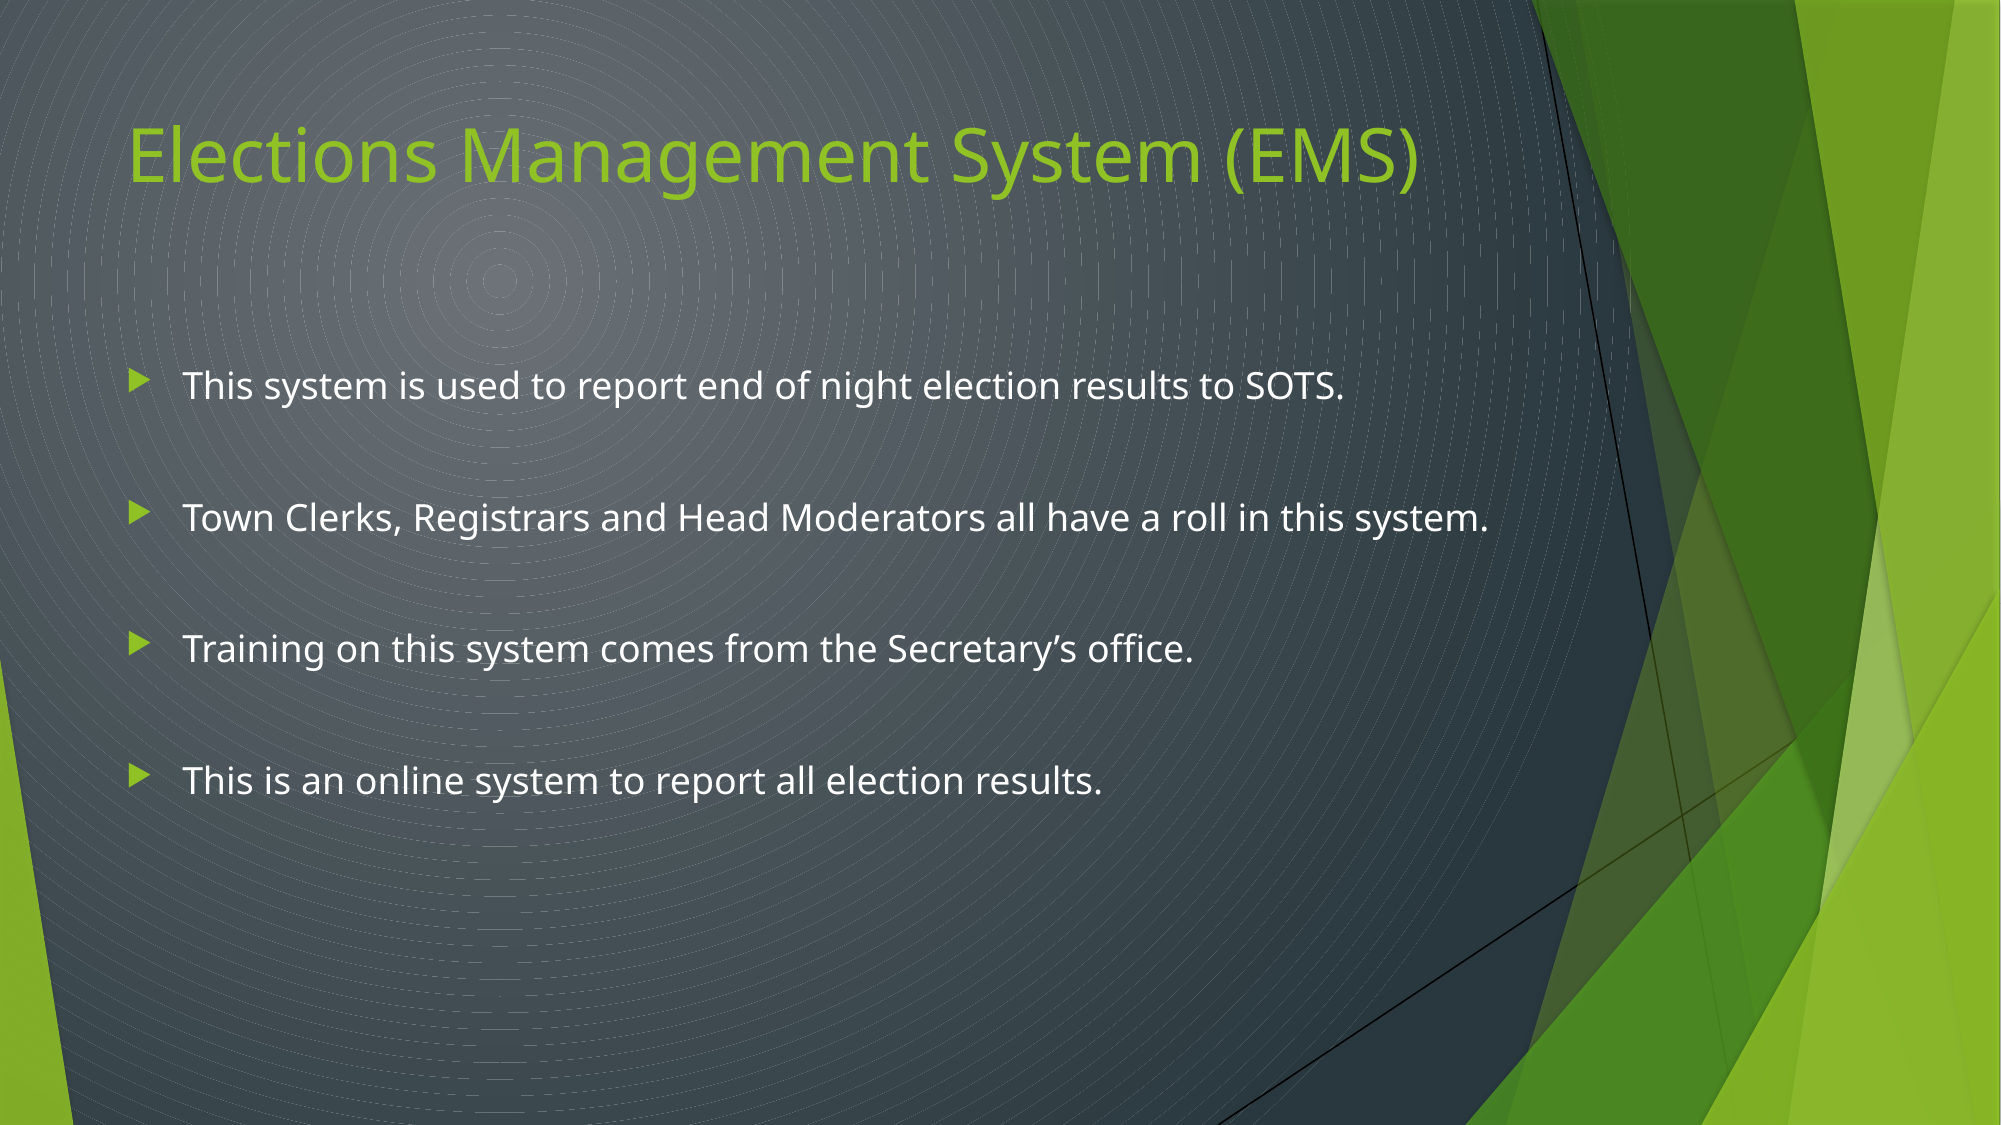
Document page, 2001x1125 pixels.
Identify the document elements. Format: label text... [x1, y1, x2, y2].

title Elections Management System (EMS) [111, 99, 1522, 317]
list This system is used to report end of night election results to SOTS. Town Clerks, Registrars and Head Moderators all have a roll in this system. Training on this system comes from the Secretary’s office. This is an online system to report all election results. [111, 354, 1522, 992]
